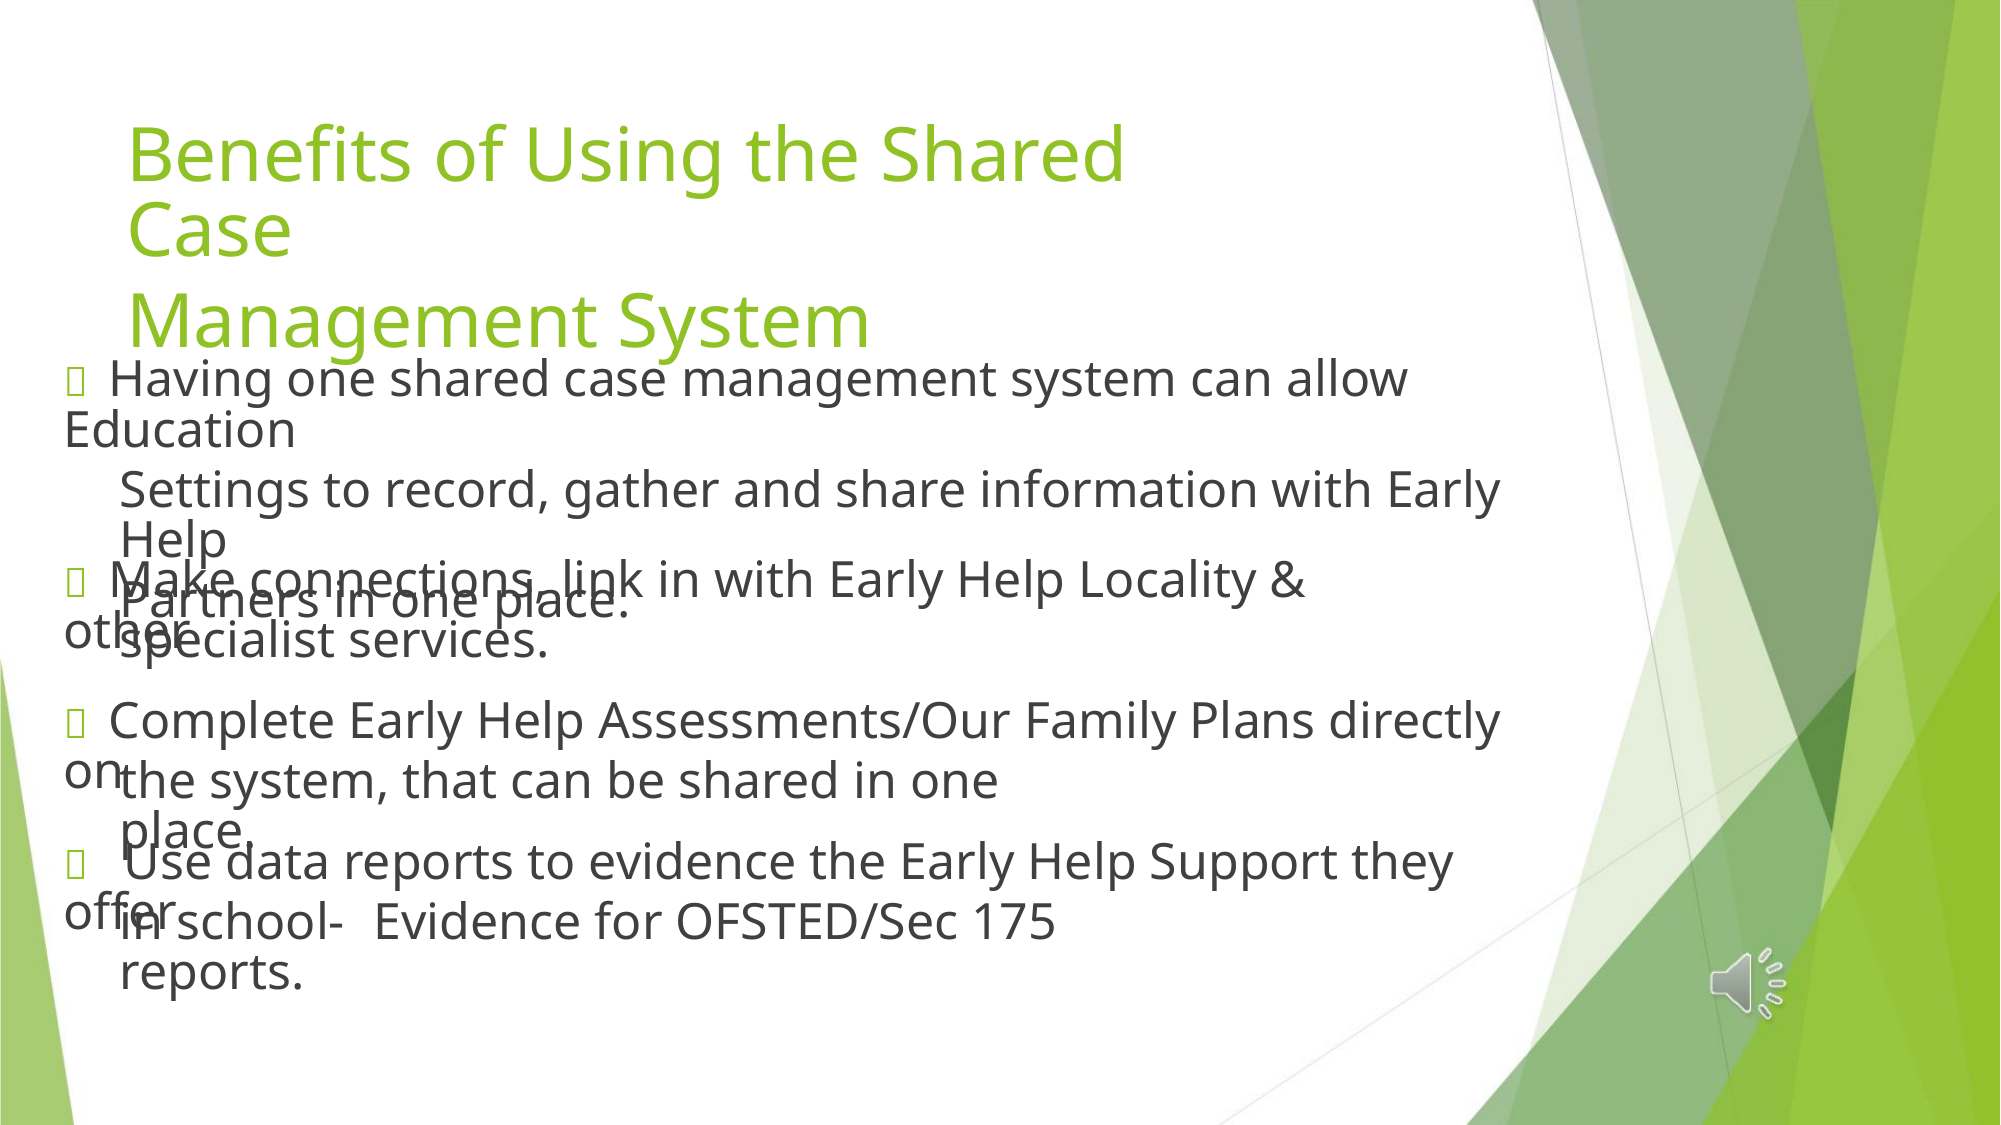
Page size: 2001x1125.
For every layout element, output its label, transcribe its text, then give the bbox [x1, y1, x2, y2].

text_box  Use data reports to evidence the Early Help Support they offer [63, 838, 1569, 940]
text_box the system, that can be shared in one place. [119, 758, 1149, 838]
text_box specialist services. [119, 617, 566, 668]
text_box Benefits of Using the Shared Case Management System [126, 120, 1280, 356]
text_box in school- Evidence for OFSTED/Sec 175 reports. [119, 898, 1246, 1000]
text_box  Having one shared case management system can allow Education Settings to record, gather and share information with Early Help Partners in one place. [63, 356, 1606, 628]
text_box  Complete Early Help Assessments/Our Family Plans directly on [63, 698, 1551, 799]
text_box  Make connections, link in with Early Help Locality & other [63, 557, 1448, 659]
text_box [0, 0, 2000, 1125]
